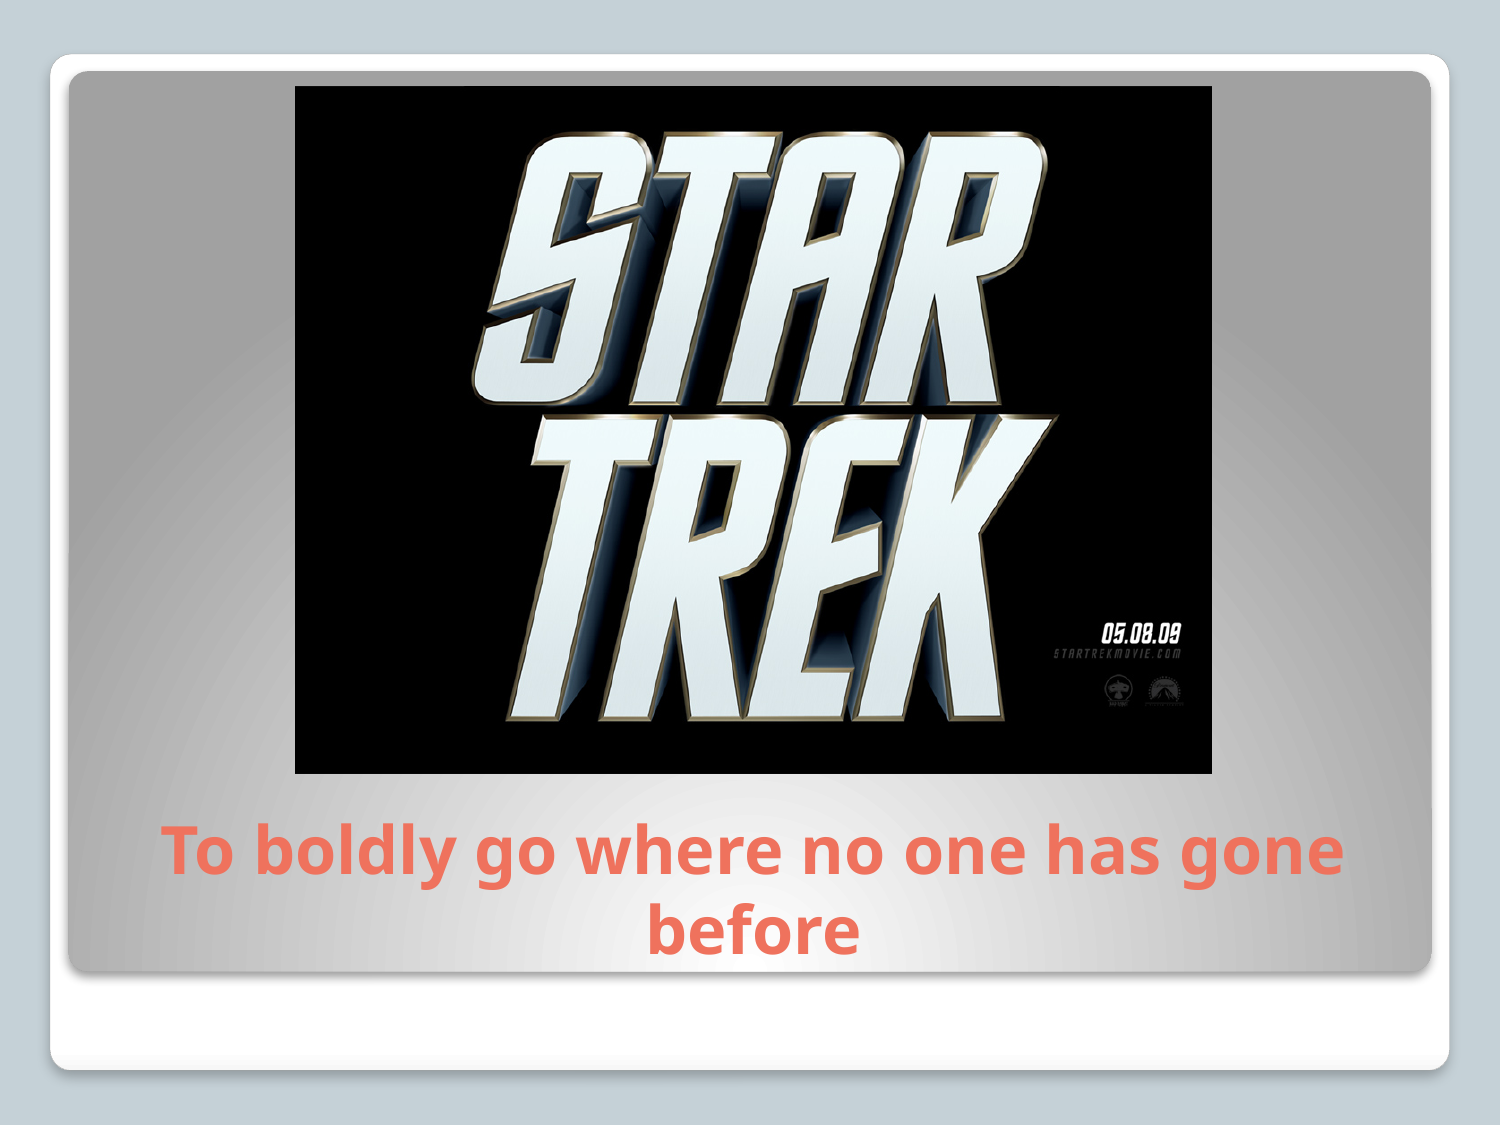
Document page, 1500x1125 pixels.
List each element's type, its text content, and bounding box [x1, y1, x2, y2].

title To boldly go where no one has gone before [82, 800, 1425, 975]
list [295, 86, 1212, 775]
